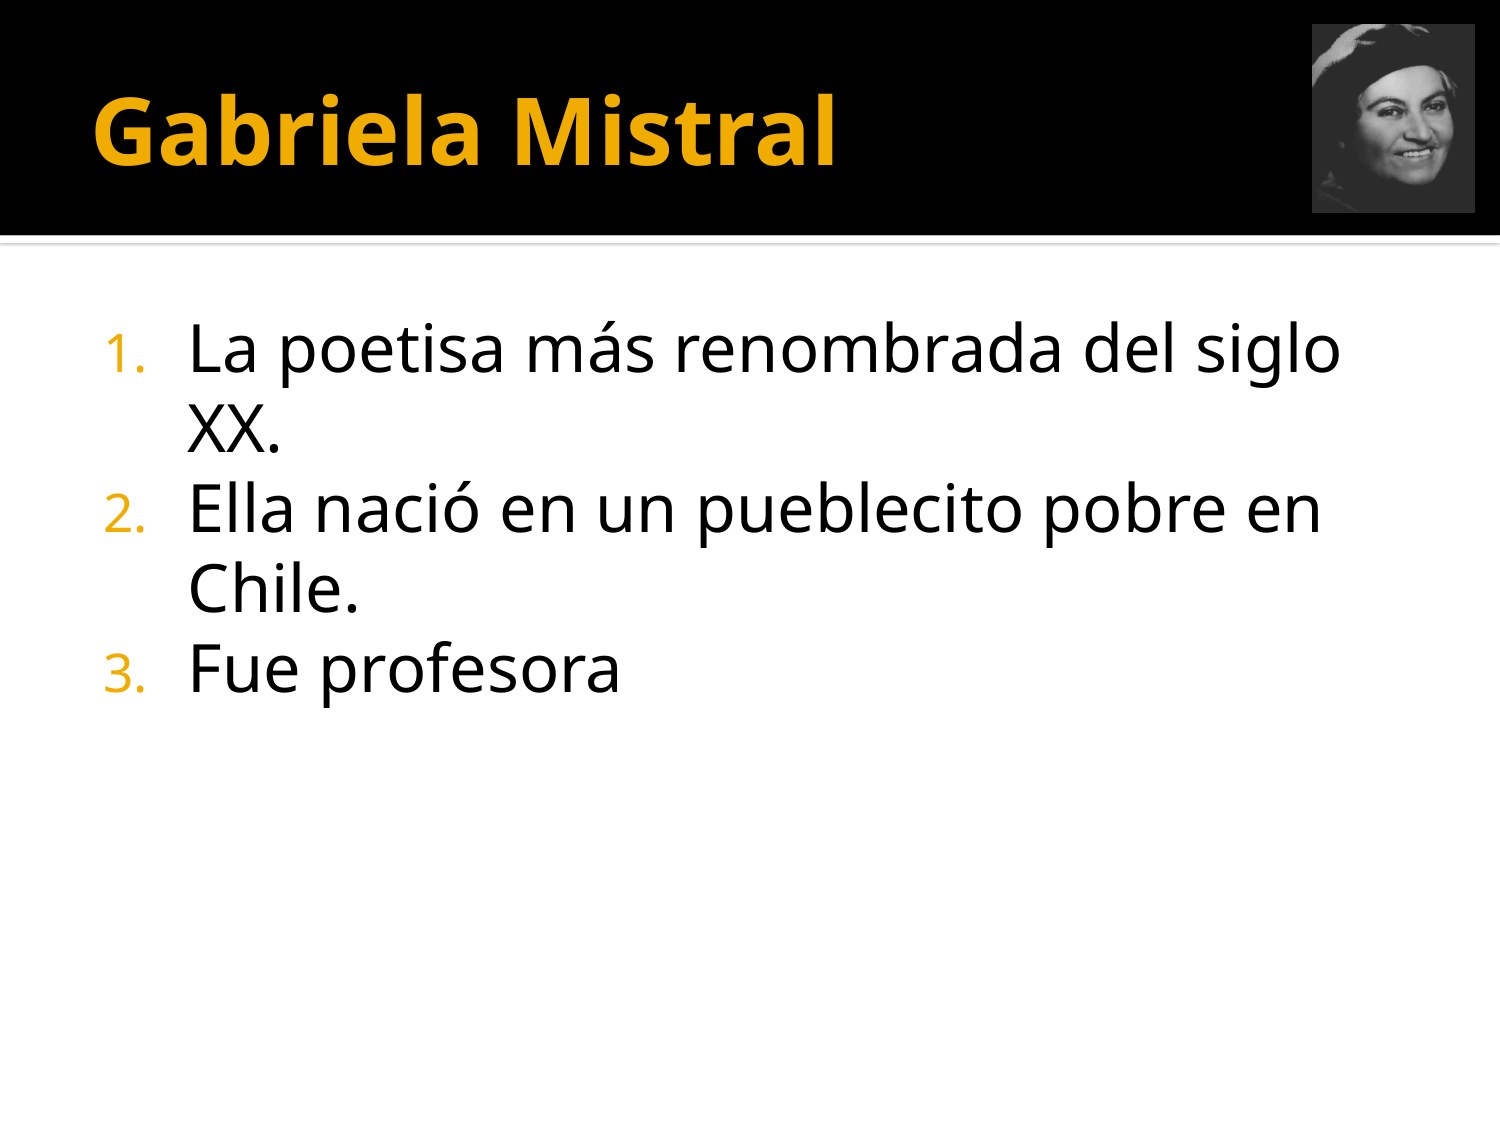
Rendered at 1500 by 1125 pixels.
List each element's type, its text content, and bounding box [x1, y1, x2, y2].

title Gabriela Mistral [75, 25, 1425, 231]
list La poetisa más renombrada del siglo XX. Ella nació en un pueblecito pobre en Chile. Fue profesora [75, 291, 1425, 1050]
picture [1312, 24, 1475, 213]
